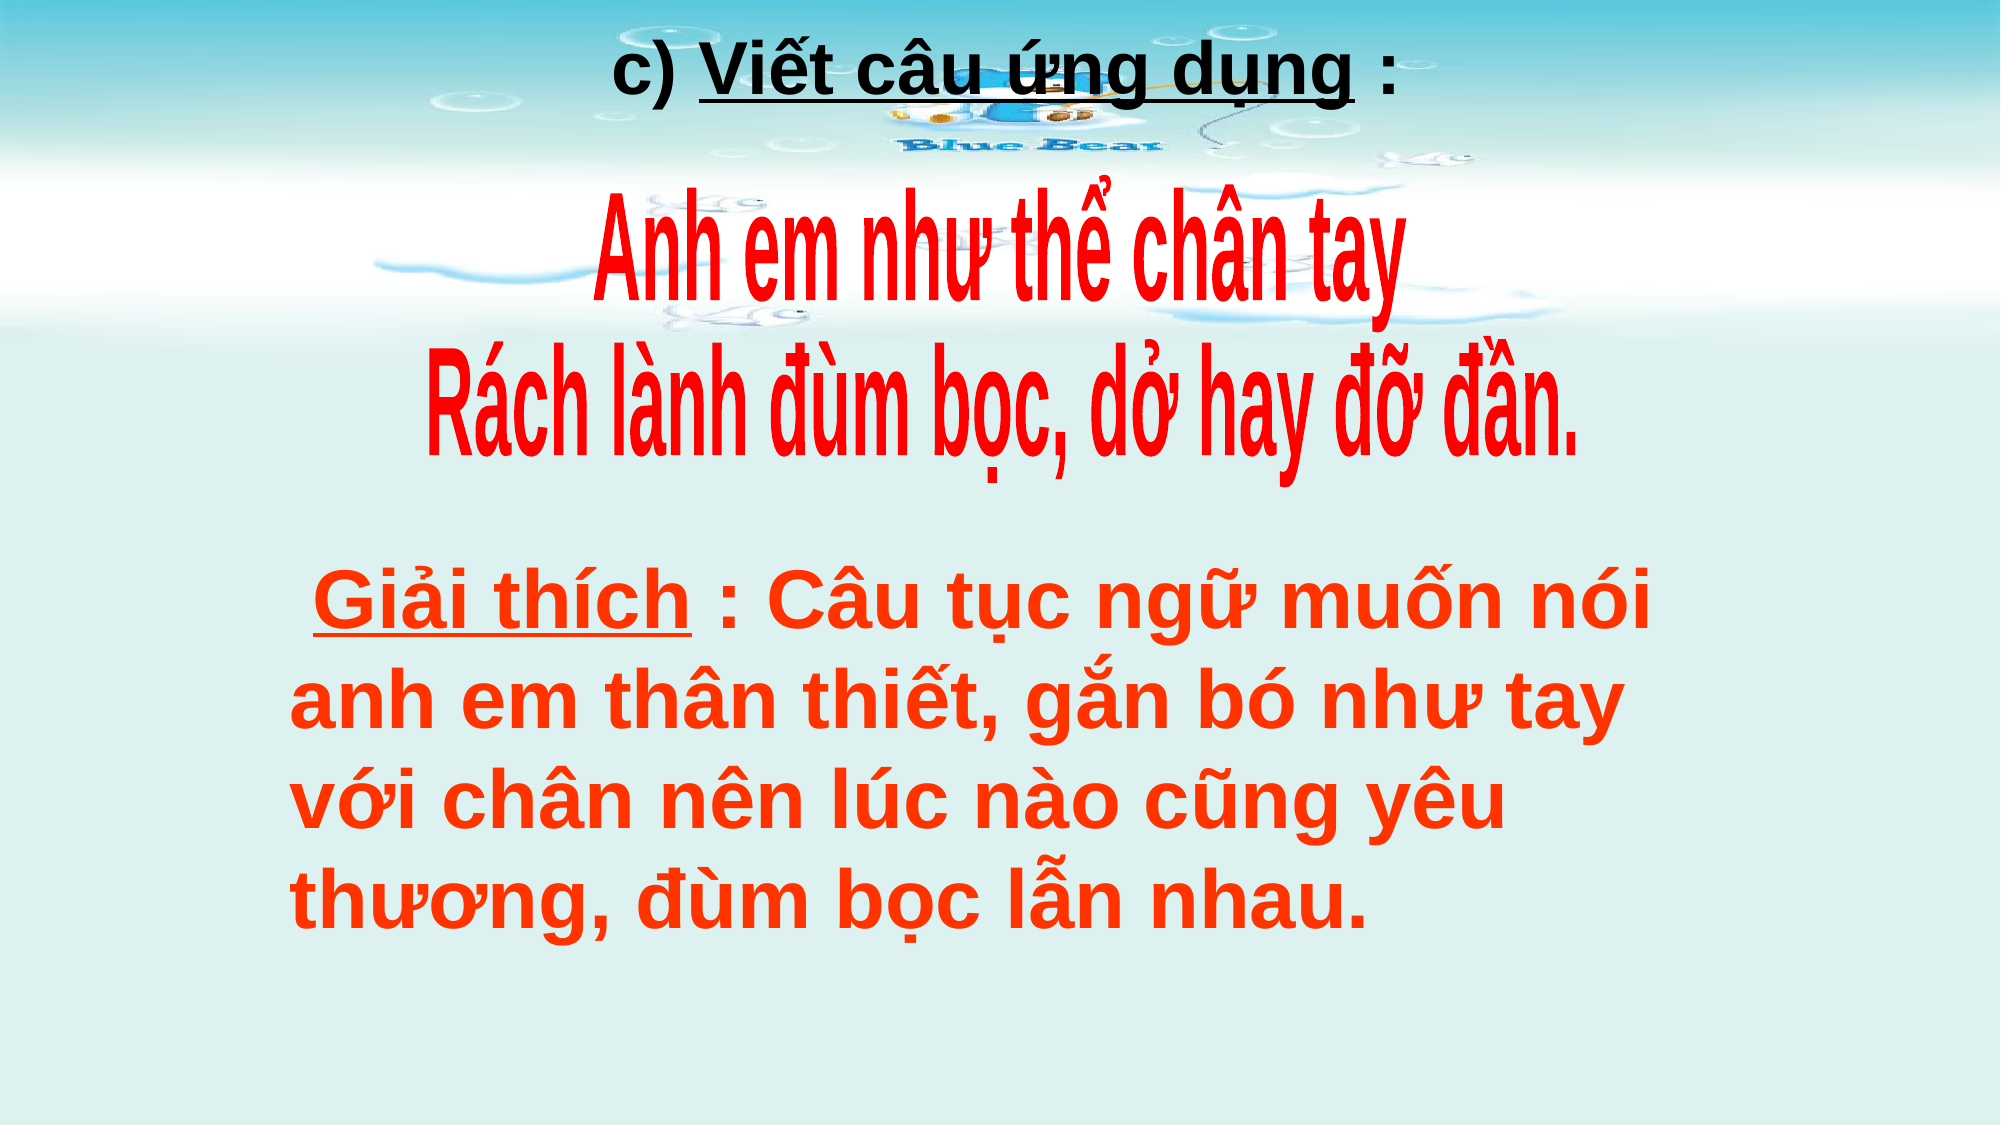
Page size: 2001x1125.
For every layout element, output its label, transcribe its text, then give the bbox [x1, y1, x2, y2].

text_box Giải thích : Câu tục ngữ muốn nói anh em thân thiết, gắn bó như tay với chân nên lúc nào cũng yêu thương, đùm bọc lẫn nhau. [274, 537, 1713, 953]
text_box c) Viết câu ứng dụng : [449, 12, 1563, 118]
picture [0, 0, 2001, 1125]
